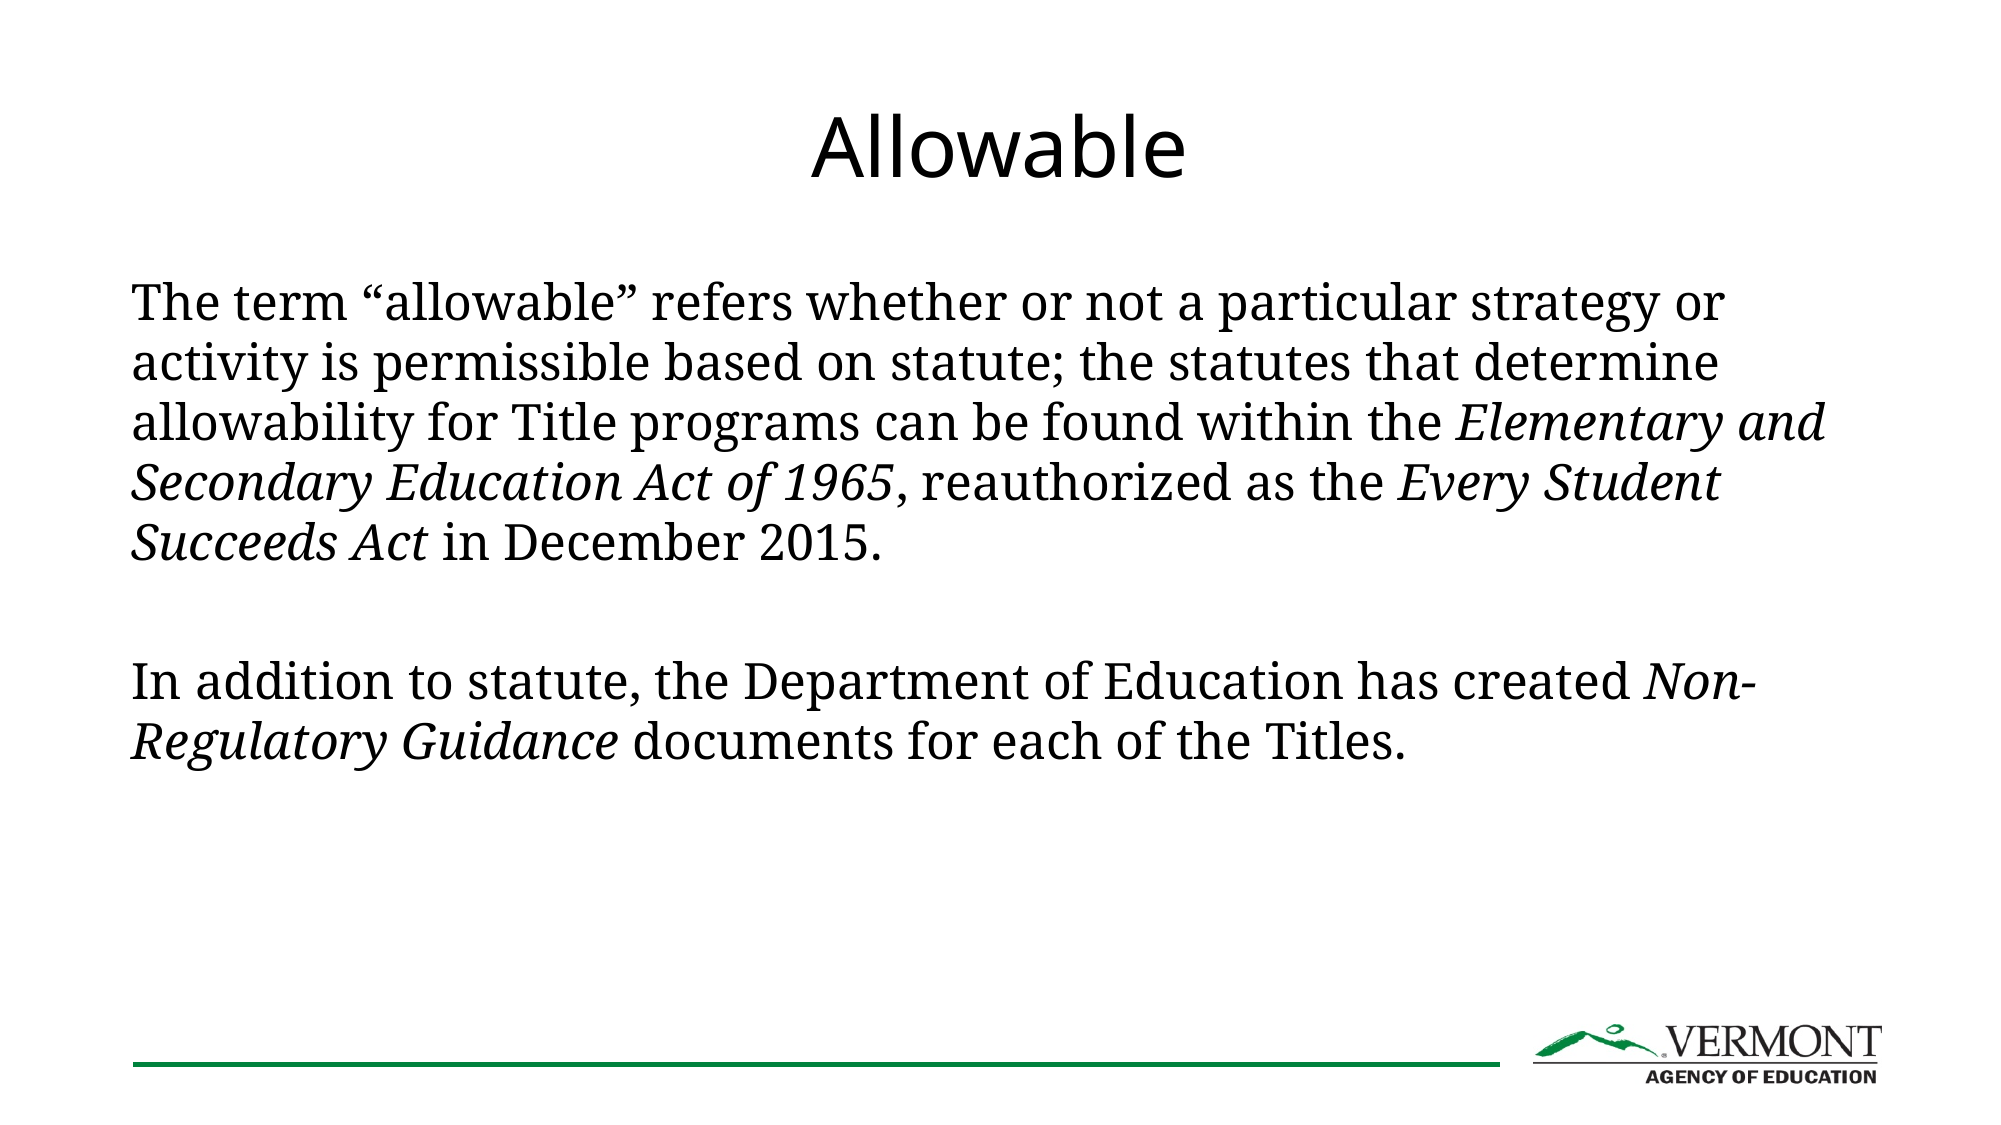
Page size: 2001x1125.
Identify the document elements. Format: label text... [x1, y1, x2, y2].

list The term “allowable” refers whether or not a particular strategy or activity is permissible based on statute; the statutes that determine allowability for Title programs can be found within the Elementary and Secondary Education Act of 1965, reauthorized as the Every Student Succeeds Act in December 2015. In addition to statute, the Department of Education has created Non-Regulatory Guidance documents for each of the Titles. [116, 262, 1900, 975]
title Allowable [99, 50, 1900, 238]
picture [1533, 1024, 1882, 1101]
